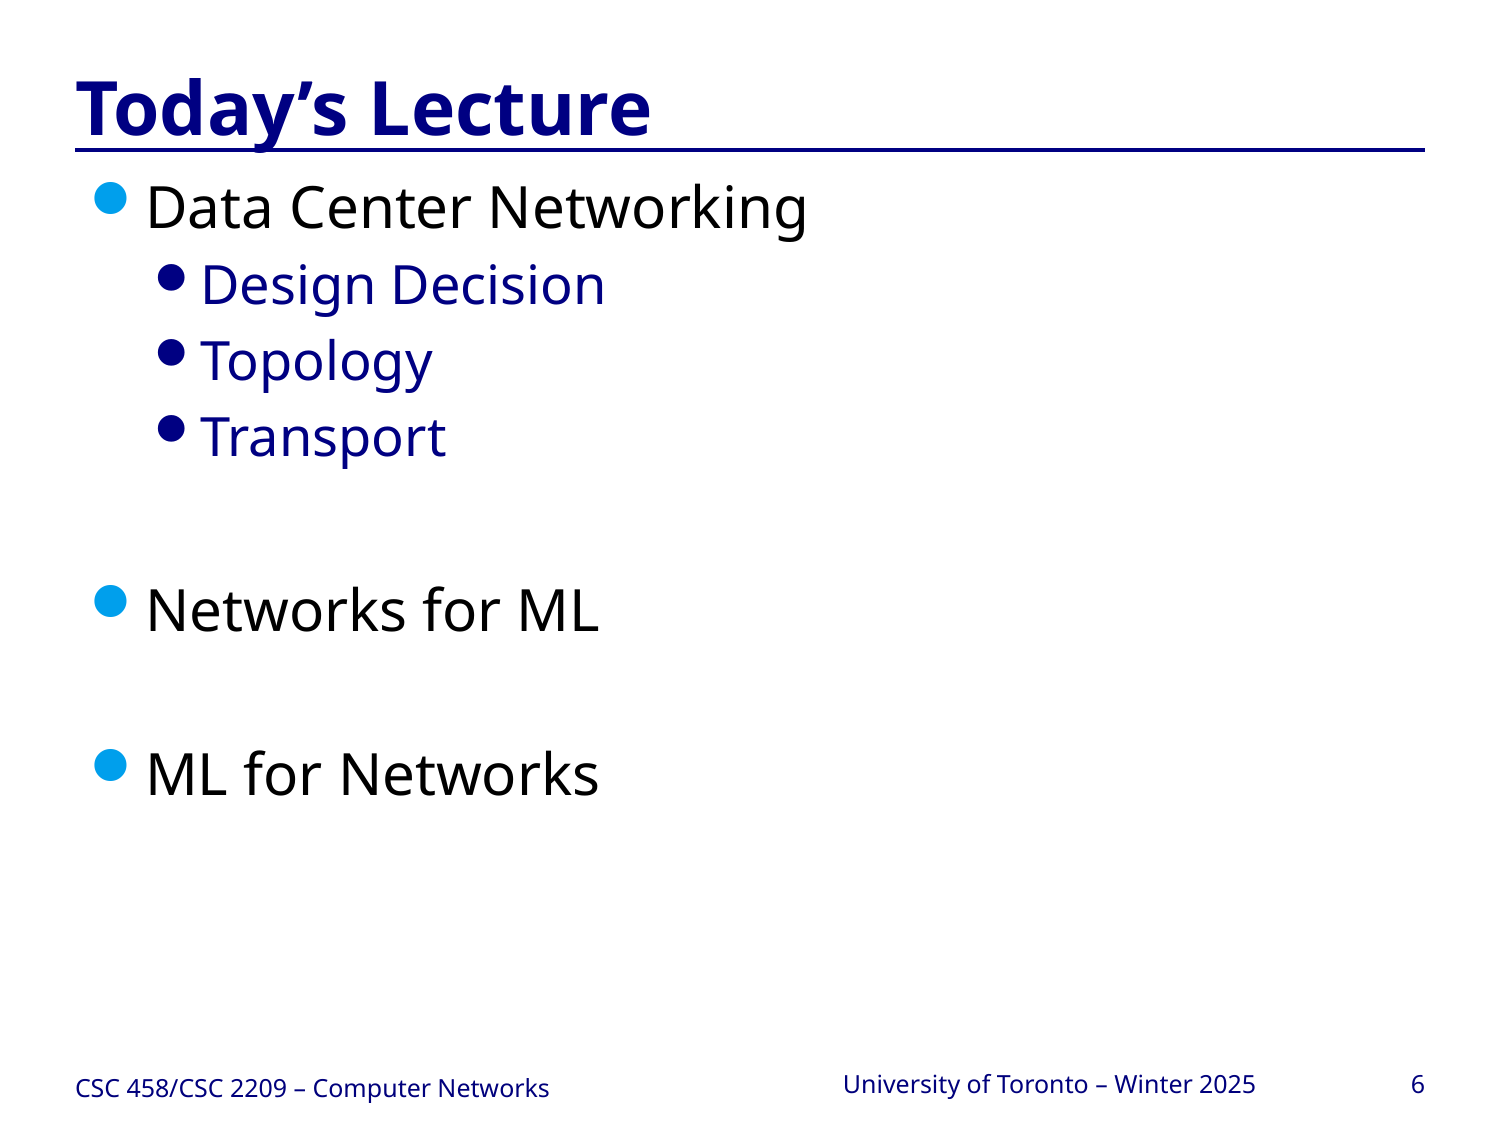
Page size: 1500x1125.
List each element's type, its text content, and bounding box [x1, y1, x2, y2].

slide_number 6 [1299, 1042, 1425, 1103]
footer University of Toronto – Winter 2025 [812, 1042, 1288, 1103]
title Today’s Lecture [75, 50, 1425, 150]
list Data Center Networking Design Decision Topology Transport Networks for ML ML for Networks [75, 162, 1425, 1038]
slide_number CSC 458/CSC 2209 – Computer Networks [75, 1042, 800, 1103]
